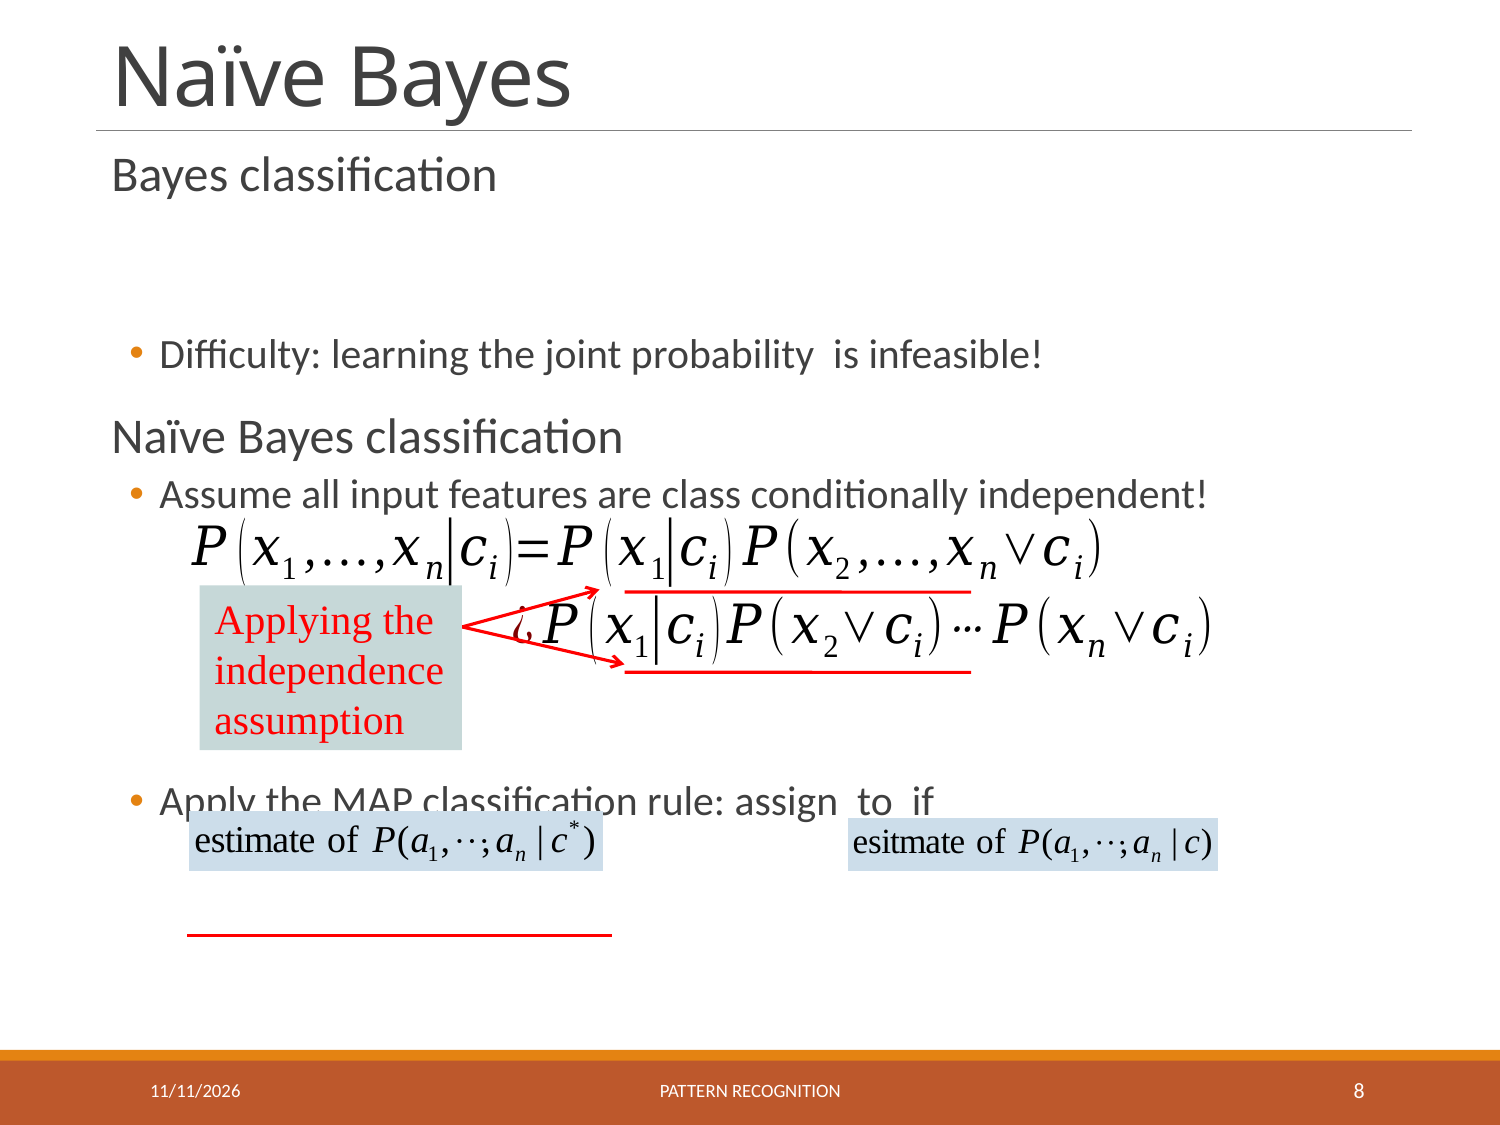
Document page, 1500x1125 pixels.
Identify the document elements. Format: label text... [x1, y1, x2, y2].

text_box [847, 817, 1219, 872]
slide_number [135, 1059, 440, 1120]
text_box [188, 810, 604, 872]
footer Pattern recognition [453, 1059, 1047, 1120]
slide_number 8 [1218, 1059, 1380, 1120]
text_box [199, 584, 626, 753]
title Naïve Bayes [96, 19, 1413, 131]
